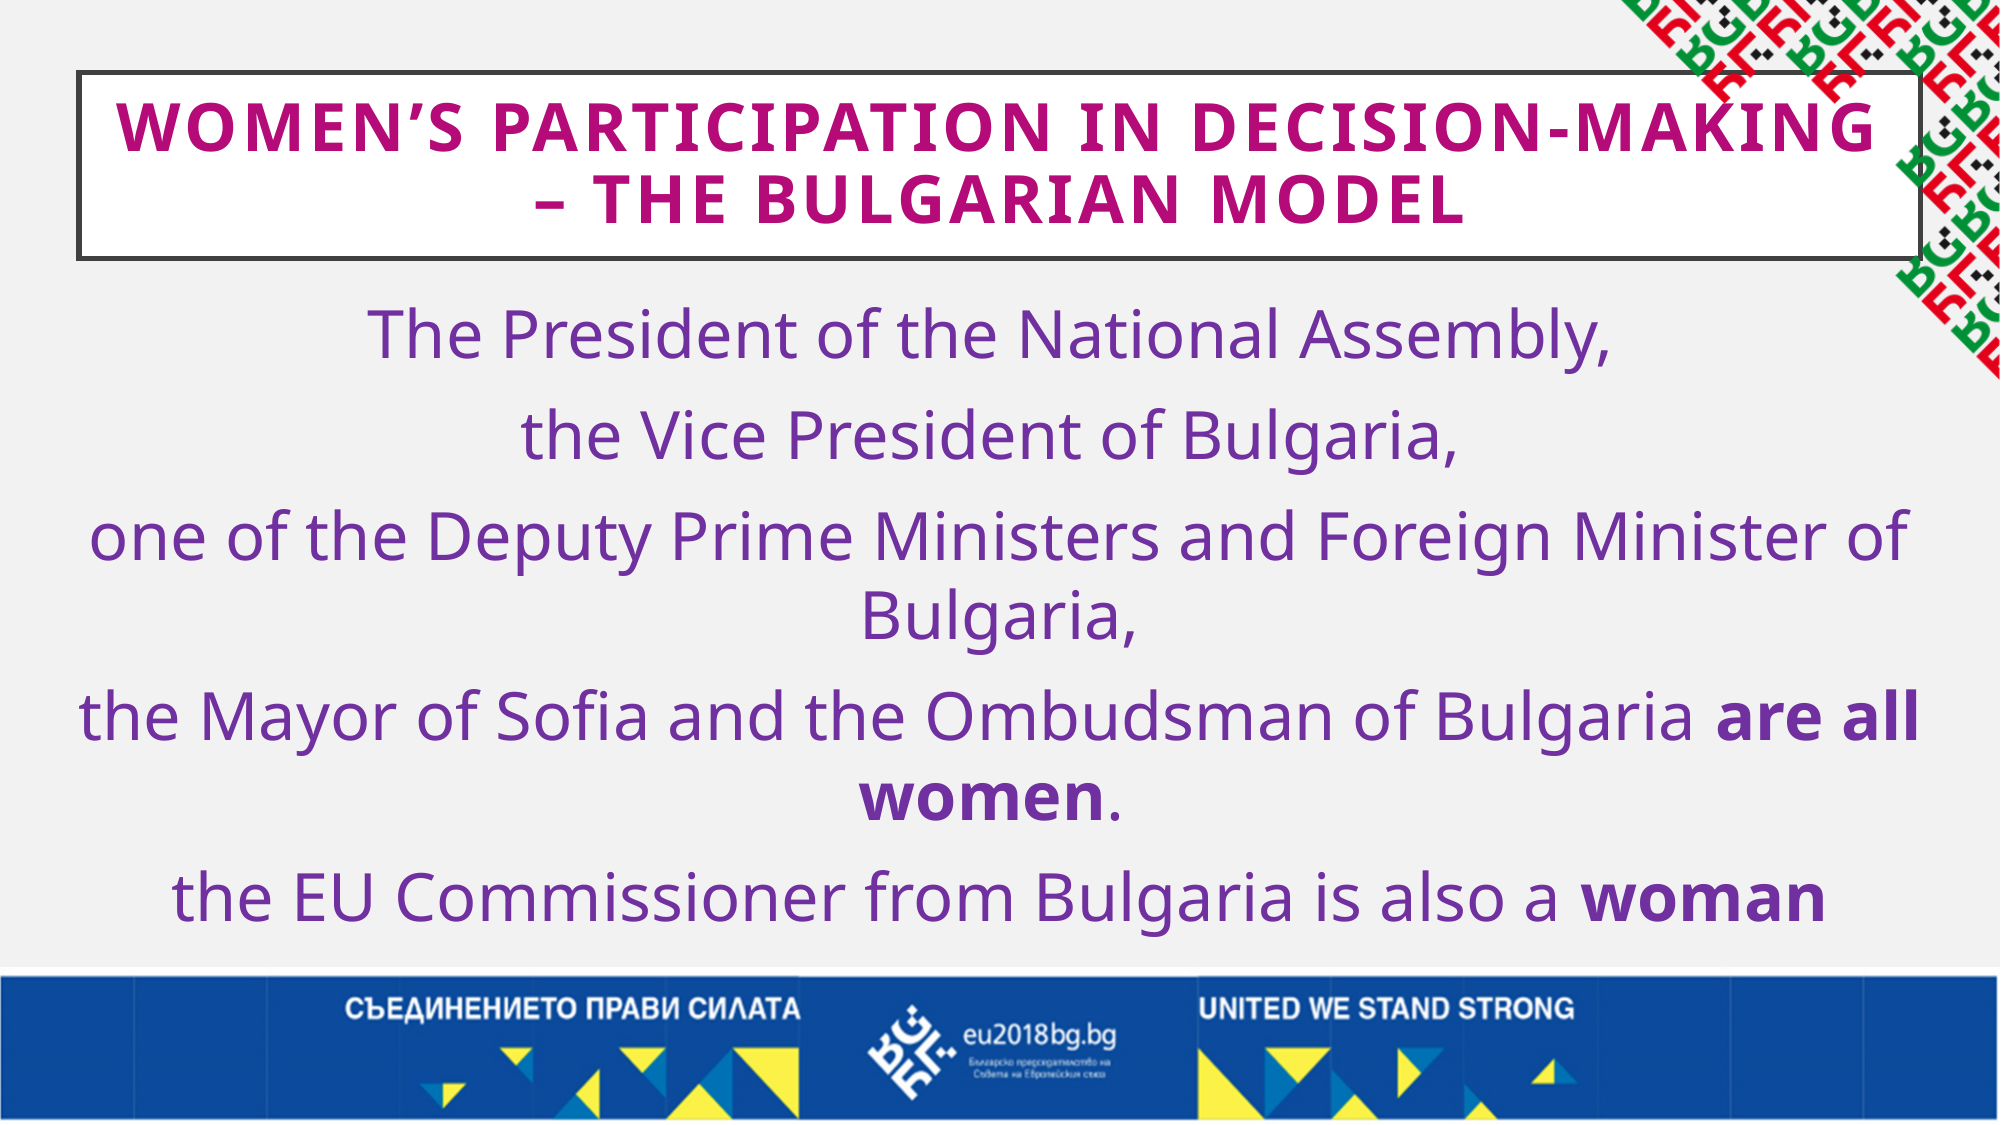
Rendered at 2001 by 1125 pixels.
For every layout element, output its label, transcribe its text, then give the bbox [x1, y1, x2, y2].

picture [1579, 0, 2000, 380]
list The President of the National Assembly, the Vice President of Bulgaria, one of the Deputy Prime Ministers and Foreign Minister of Bulgaria, the Mayor of Sofia and the Ombudsman of Bulgaria are all women. the EU Commissioner from Bulgaria is also a woman [0, 284, 2000, 943]
picture [0, 967, 2000, 1125]
title Women’s participation in decision-making – the Bulgarian model [76, 70, 1579, 261]
